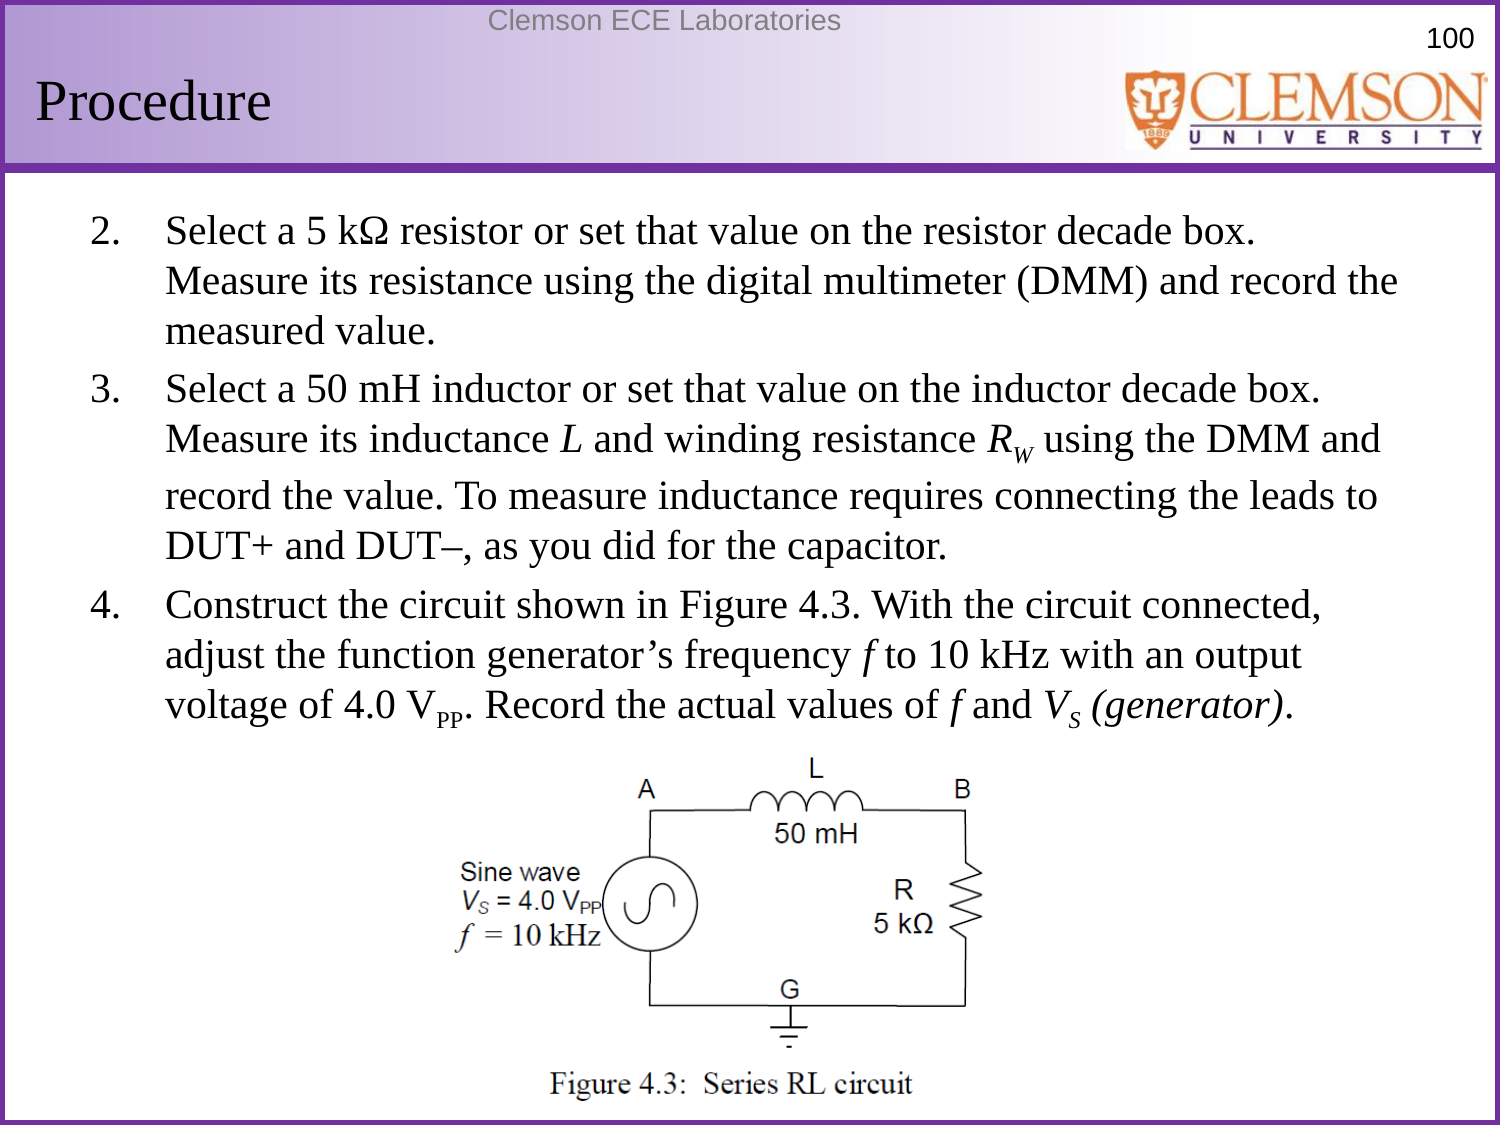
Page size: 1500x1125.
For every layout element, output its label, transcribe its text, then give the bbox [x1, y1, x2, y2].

picture [447, 737, 1016, 1103]
title Procedure [20, 34, 1113, 160]
picture [1125, 70, 1488, 150]
list Select a 5 kΩ resistor or set that value on the resistor decade box. Measure its resistance using the digital multimeter (DMM) and record the measured value. Select a 50 mH inductor or set that value on the inductor decade box. Measure its inductance L and winding resistance RW using the DMM and record the value. To measure inductance requires connecting the leads to DUT+ and DUT–, as you did for the capacitor. Construct the circuit shown in Figure 4.3. With the circuit connected, adjust the function generator’s frequency f to 10 kHz with an output voltage of 4.0 VPP. Record the actual values of f and VS (generator). [74, 195, 1426, 1100]
